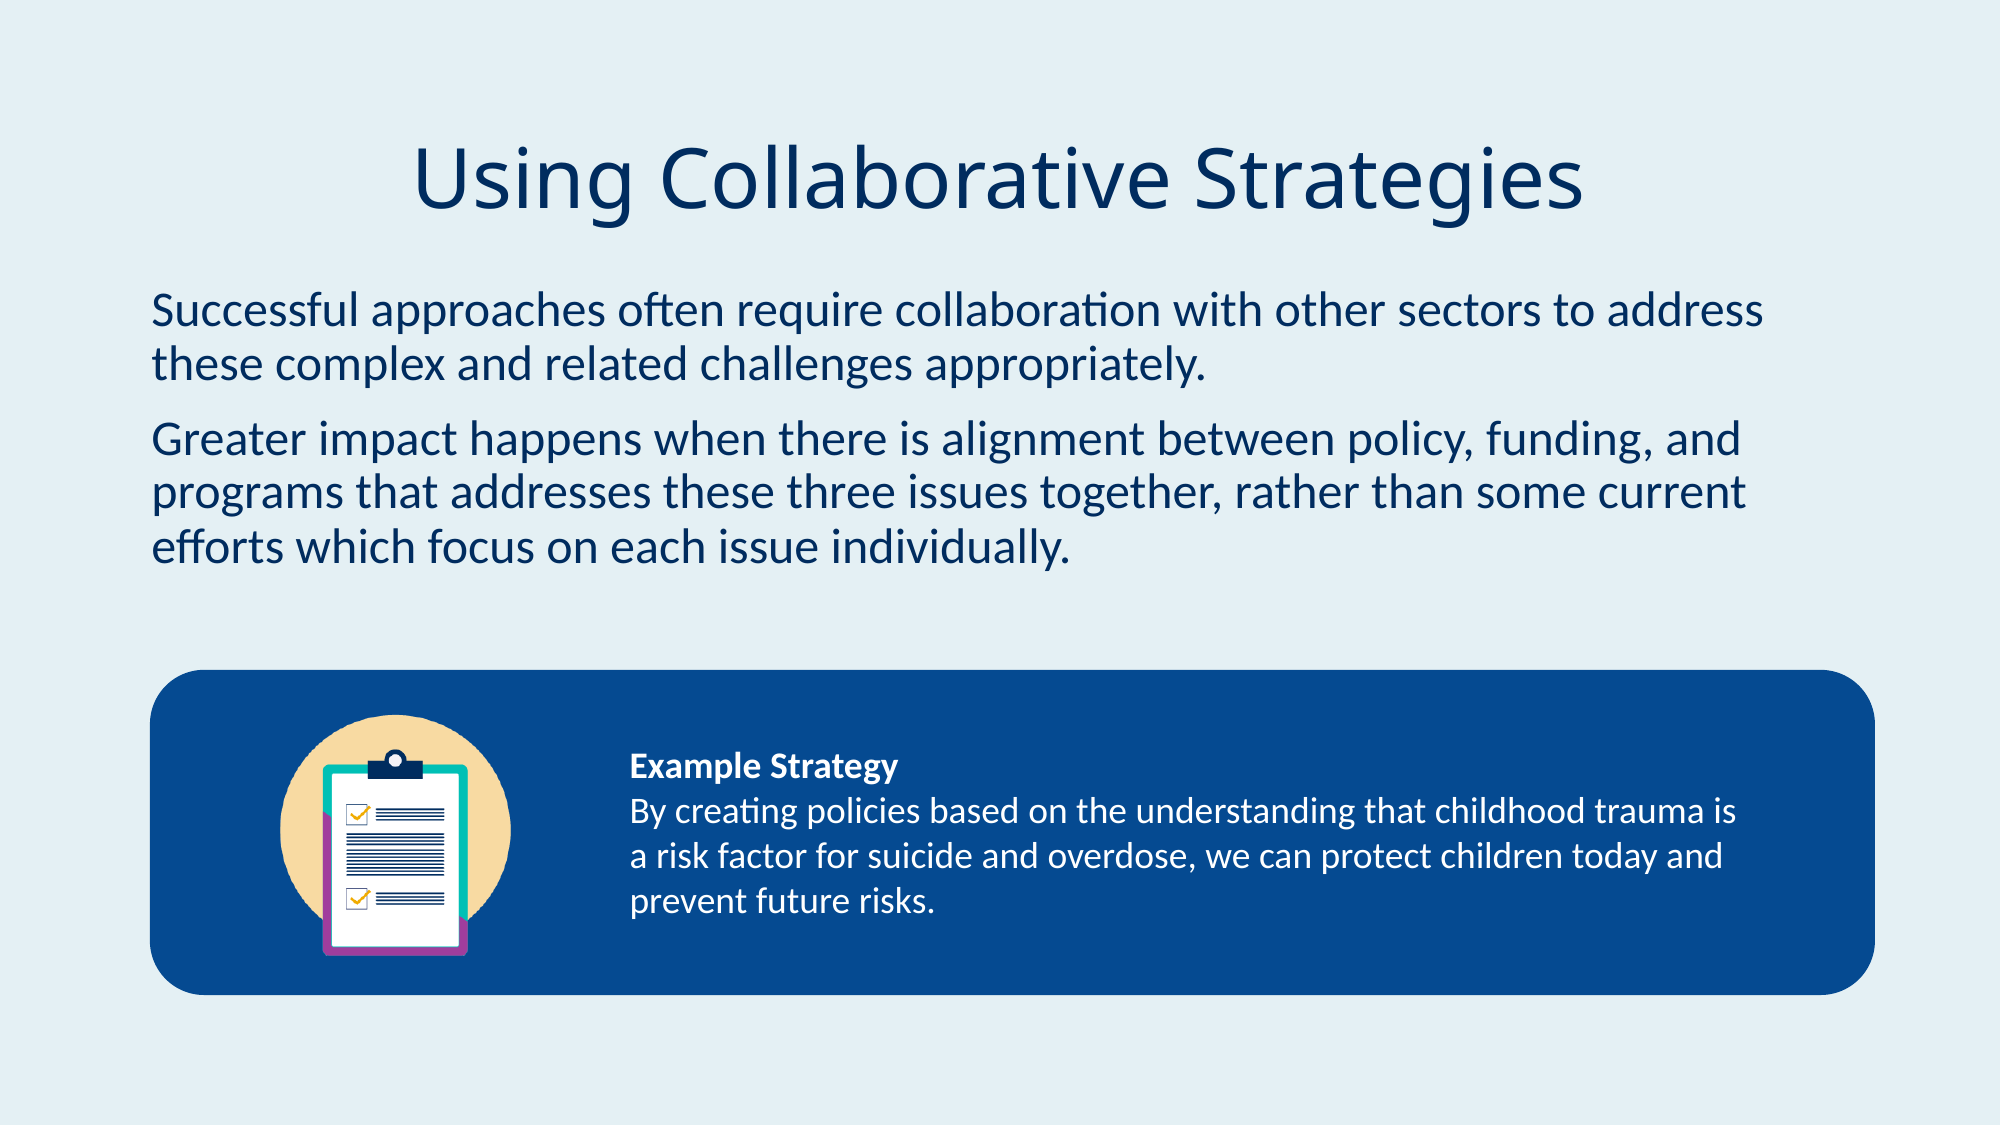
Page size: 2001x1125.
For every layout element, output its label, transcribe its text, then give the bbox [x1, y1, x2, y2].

text_box [148, 668, 1876, 997]
title Using Collaborative Strategies [136, 116, 1862, 234]
picture [224, 672, 536, 984]
text_box Example Strategy By creating policies based on the understanding that childhood trauma is a risk factor for suicide and overdose, we can protect children today and prevent future risks. [614, 733, 1787, 929]
list Successful approaches often require collaboration with other sectors to address these complex and related challenges appropriately. Greater impact happens when there is alignment between policy, funding, and programs that addresses these three issues together, rather than some current efforts which focus on each issue individually. [136, 275, 1862, 633]
